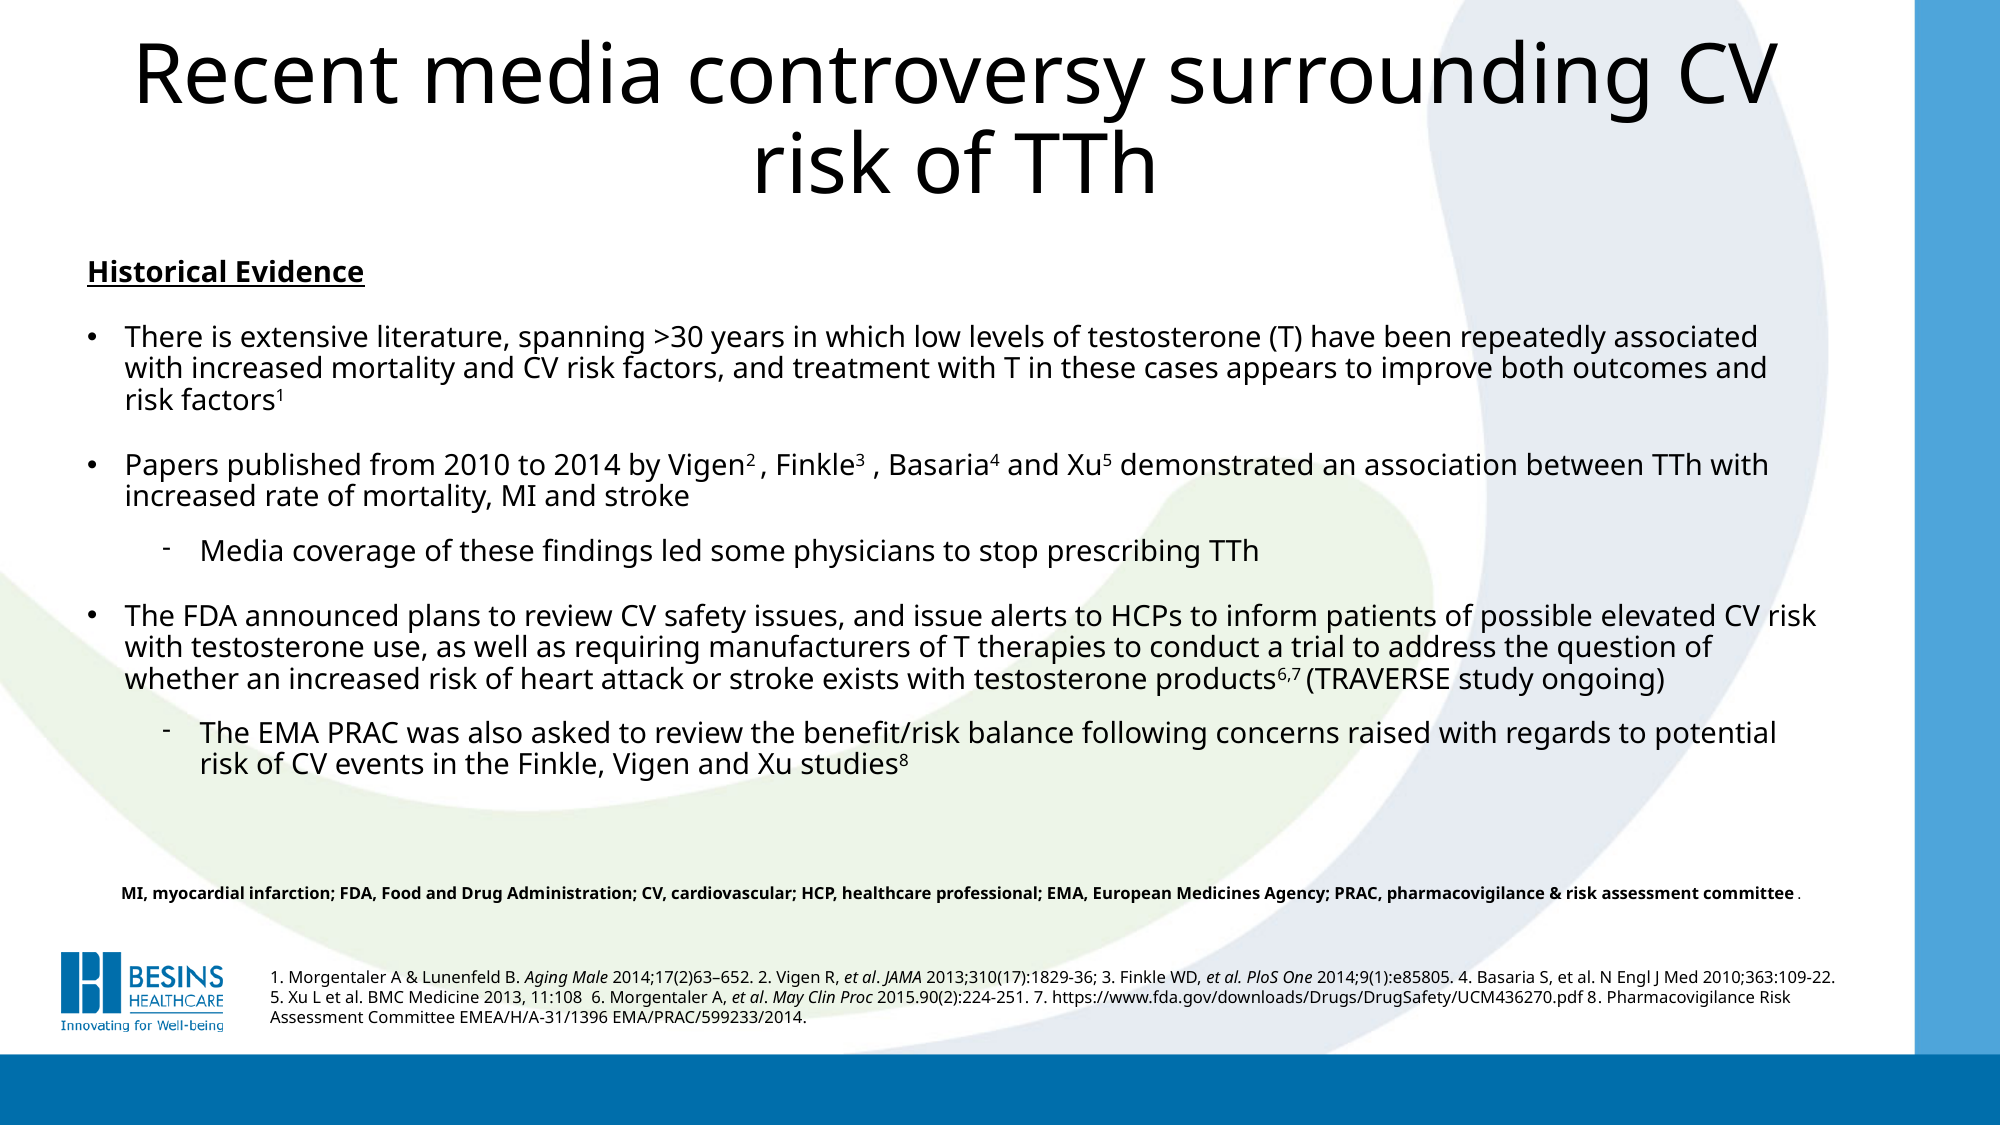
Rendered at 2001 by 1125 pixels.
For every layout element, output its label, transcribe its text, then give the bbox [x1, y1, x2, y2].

text_box 1. Morgentaler A & Lunenfeld B. Aging Male 2014;17(2)63–652. 2. Vigen R, et al. JAMA 2013;310(17):1829-36; 3. Finkle WD, et al. PloS One 2014;9(1):e85805. 4. Basaria S, et al. N Engl J Med 2010;363:109-22. 5. Xu L et al. BMC Medicine 2013, 11:108 6. Morgentaler A, et al. May Clin Proc 2015.90(2):224-251. 7. https://www.fda.gov/downloads/Drugs/DrugSafety/UCM436270.pdf 8. Pharmacovigilance Risk Assessment Committee EMEA/H/A-31/1396 EMA/PRAC/599233/2014. [255, 959, 1856, 1034]
text_box MI, myocardial infarction; FDA, Food and Drug Administration; CV, cardiovascular; HCP, healthcare professional; EMA, European Medicines Agency; PRAC, pharmacovigilance & risk assessment committee. [106, 875, 1829, 911]
list Historical Evidence There is extensive literature, spanning >30 years in which low levels of testosterone (T) have been repeatedly associated with increased mortality and CV risk factors, and treatment with T in these cases appears to improve both outcomes and risk factors1 Papers published from 2010 to 2014 by Vigen2 , Finkle3 , Basaria4 and Xu5 demonstrated an association between TTh with increased rate of mortality, MI and stroke Media coverage of these findings led some physicians to stop prescribing TTh The FDA announced plans to review CV safety issues, and issue alerts to HCPs to inform patients of possible elevated CV risk with testosterone use, as well as requiring manufacturers of T therapies to conduct a trial to address the question of whether an increased risk of heart attack or stroke exists with testosterone products6,7 (TRAVERSE study ongoing) The EMA PRAC was also asked to review the benefit/risk balance following concerns raised with regards to potential risk of CV events in the Finkle, Vigen and Xu studies8 [71, 249, 1841, 827]
picture [0, 0, 2000, 1125]
title Recent media controversy surrounding CV risk of TTh [71, 12, 1841, 231]
